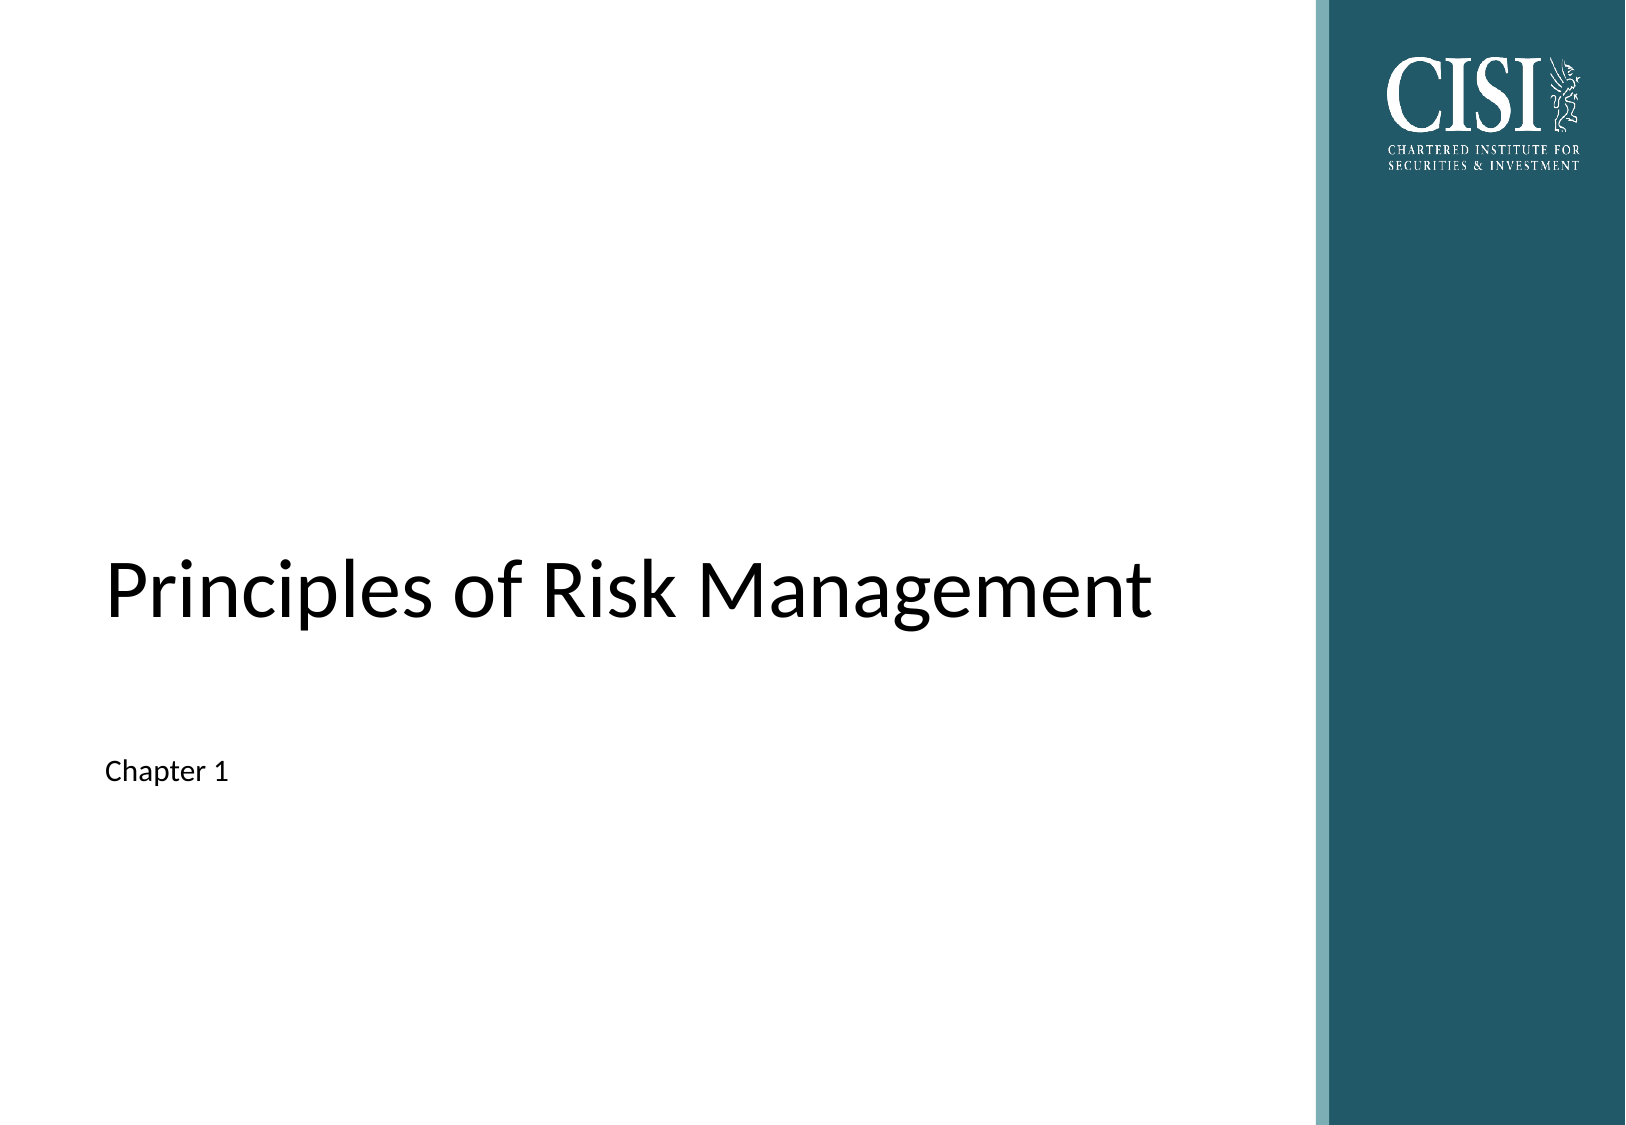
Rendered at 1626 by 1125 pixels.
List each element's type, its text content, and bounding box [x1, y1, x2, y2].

list Chapter 1 [90, 742, 1237, 884]
title Principles of Risk Management [90, 443, 1237, 742]
picture [1330, 0, 1625, 1125]
